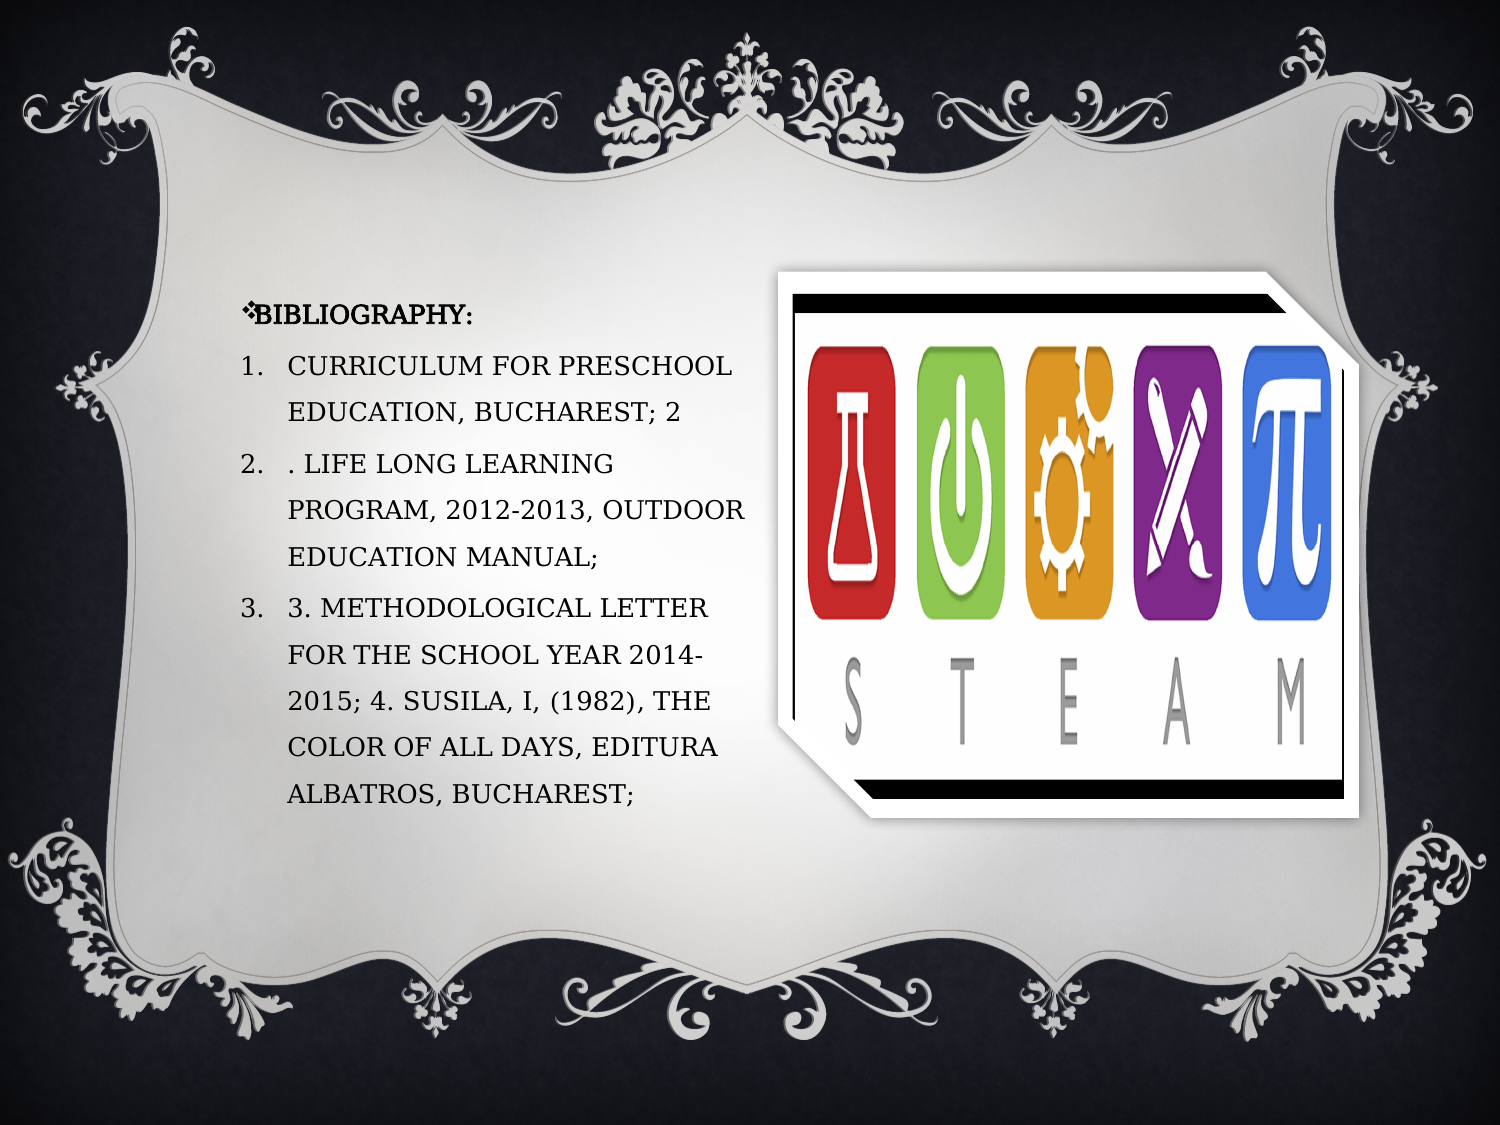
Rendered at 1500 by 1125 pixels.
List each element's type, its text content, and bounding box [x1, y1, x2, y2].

picture [0, 0, 1500, 1125]
list BIBLIOGRAPHY: CURRICULUM FOR PRESCHOOL EDUCATION, BUCHAREST; 2 . LIFE LONG LEARNING PROGRAM, 2012-2013, OUTDOOR EDUCATION MANUAL; 3. METHODOLOGICAL LETTER FOR THE SCHOOL YEAR 2014-2015; 4. SUSILA, I, (1982), THE COLOR OF ALL DAYS, EDITURA ALBATROS, BUCHAREST; [225, 275, 763, 850]
